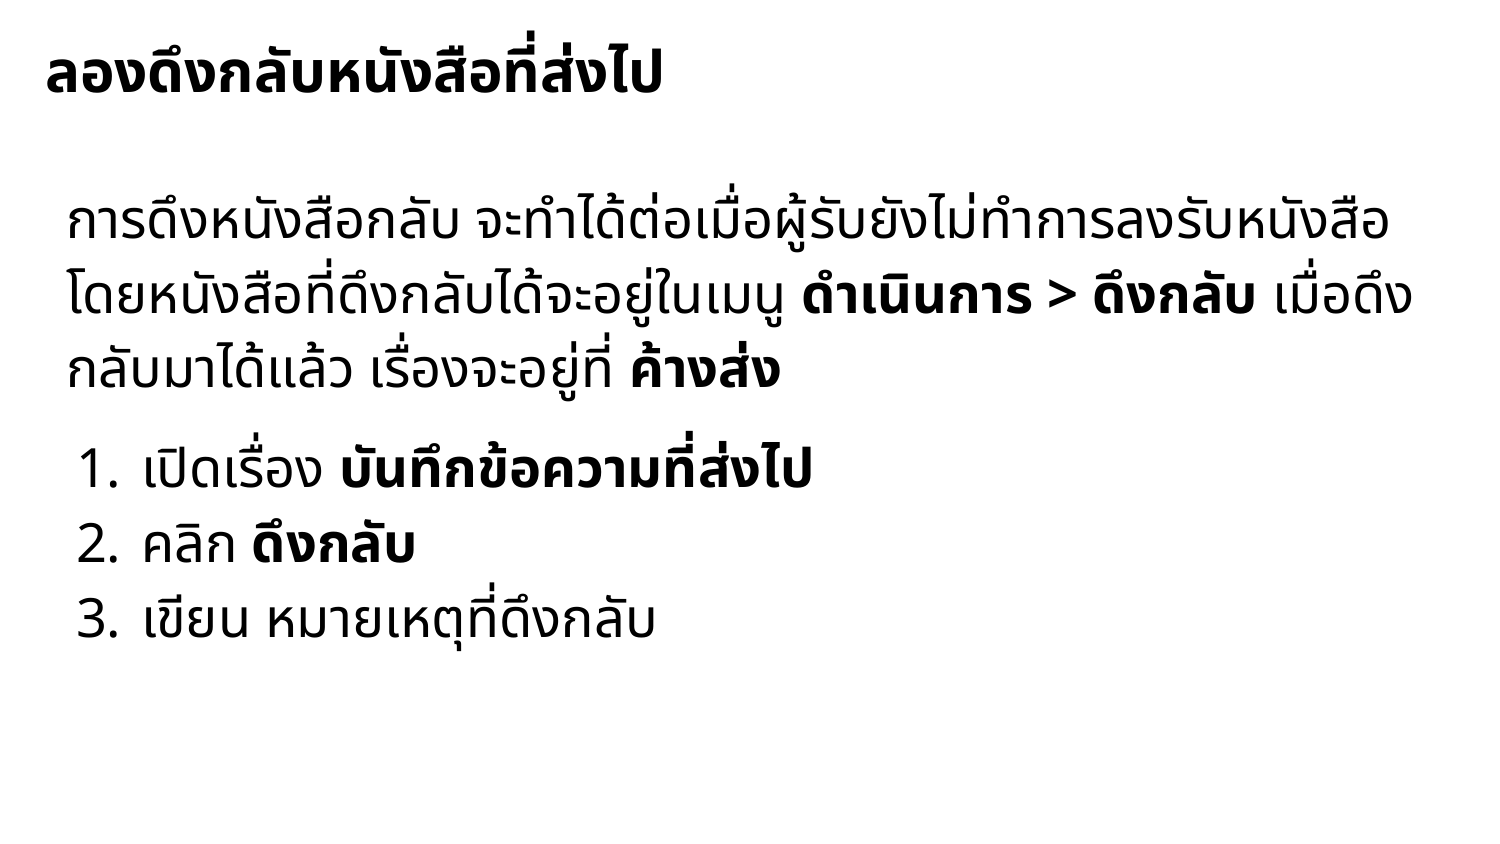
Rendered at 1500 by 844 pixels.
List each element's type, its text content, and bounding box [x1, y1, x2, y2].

title ลองดึงกลับหนังสือที่ส่งไป [30, 18, 1428, 113]
list การดึงหนังสือกลับ จะทำได้ต่อเมื่อผู้รับยังไม่ทำการลงรับหนังสือ โดยหนังสือที่ดึงกลับได้จะอยู่ในเมนู ดำเนินการ > ดึงกลับ เมื่อดึงกลับมาได้แล้ว เรื่องจะอยู่ที่ ค้างส่ง เปิดเรื่อง บันทึกข้อความที่ส่งไป คลิก ดึงกลับ เขียน หมายเหตุที่ดึงกลับ [51, 159, 1449, 720]
